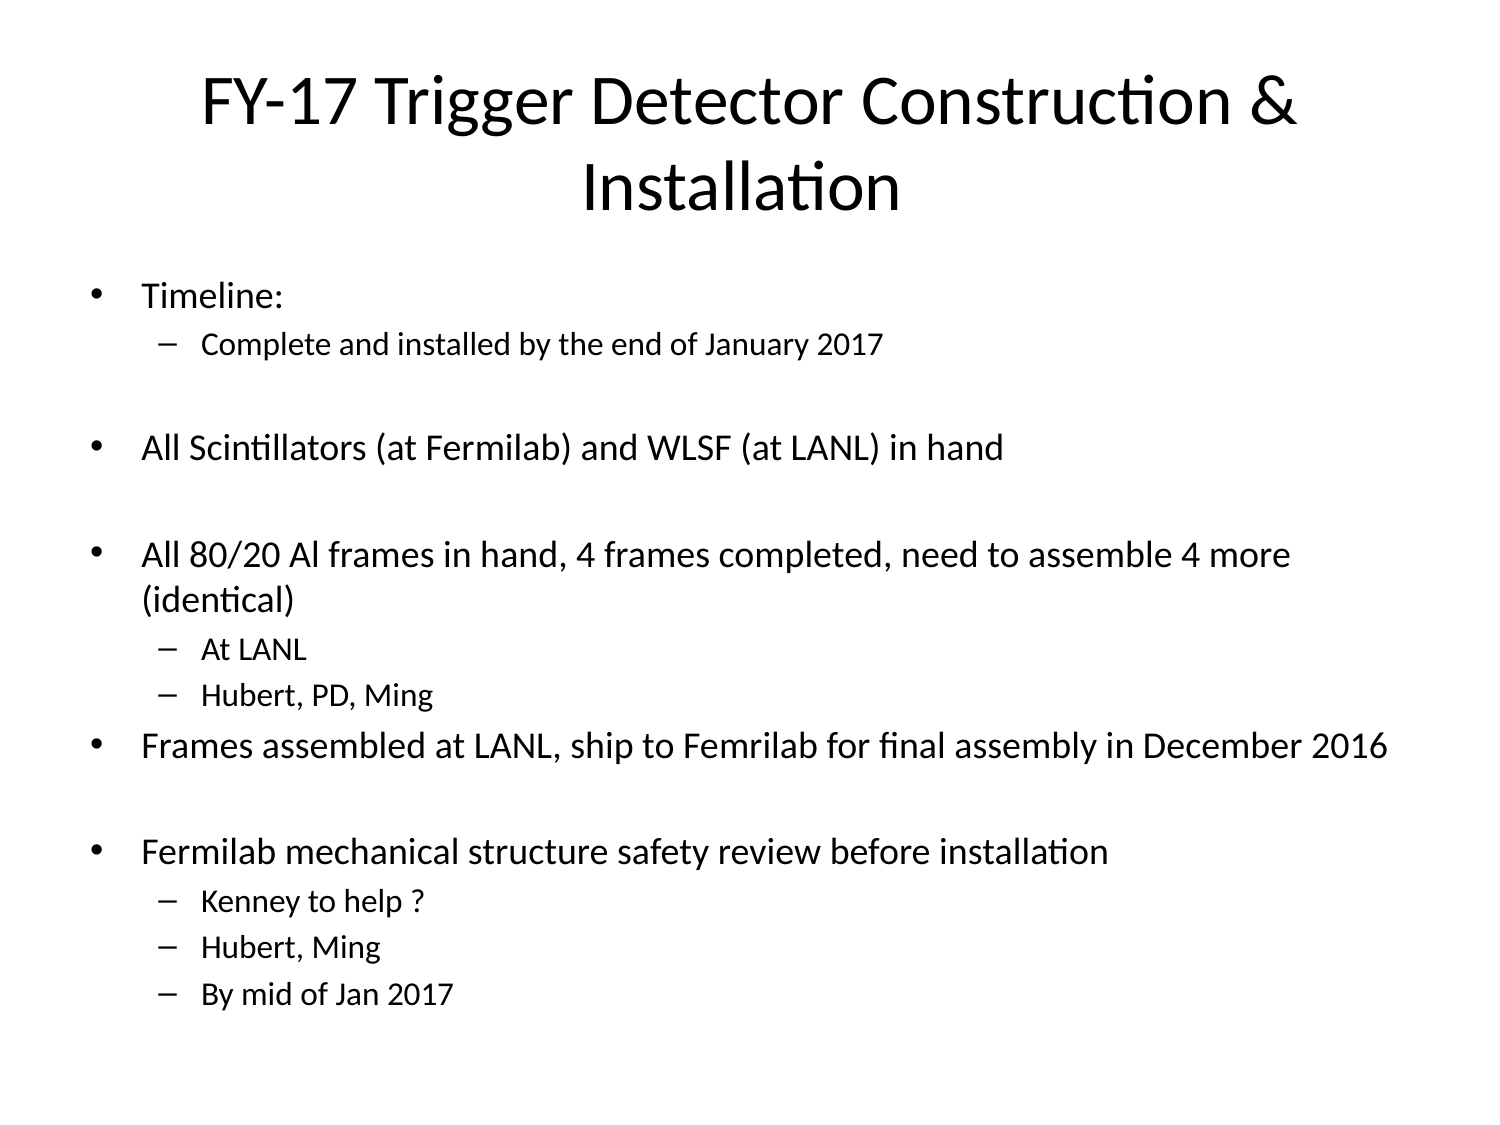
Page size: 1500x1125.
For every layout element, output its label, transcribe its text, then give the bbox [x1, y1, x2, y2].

list Timeline: Complete and installed by the end of January 2017 All Scintillators (at Fermilab) and WLSF (at LANL) in hand All 80/20 Al frames in hand, 4 frames completed, need to assemble 4 more (identical) At LANL Hubert, PD, Ming Frames assembled at LANL, ship to Femrilab for final assembly in December 2016 Fermilab mechanical structure safety review before installation Kenney to help ? Hubert, Ming By mid of Jan 2017 [75, 262, 1425, 1073]
title FY-17 Trigger Detector Construction & Installation [75, 45, 1425, 233]
